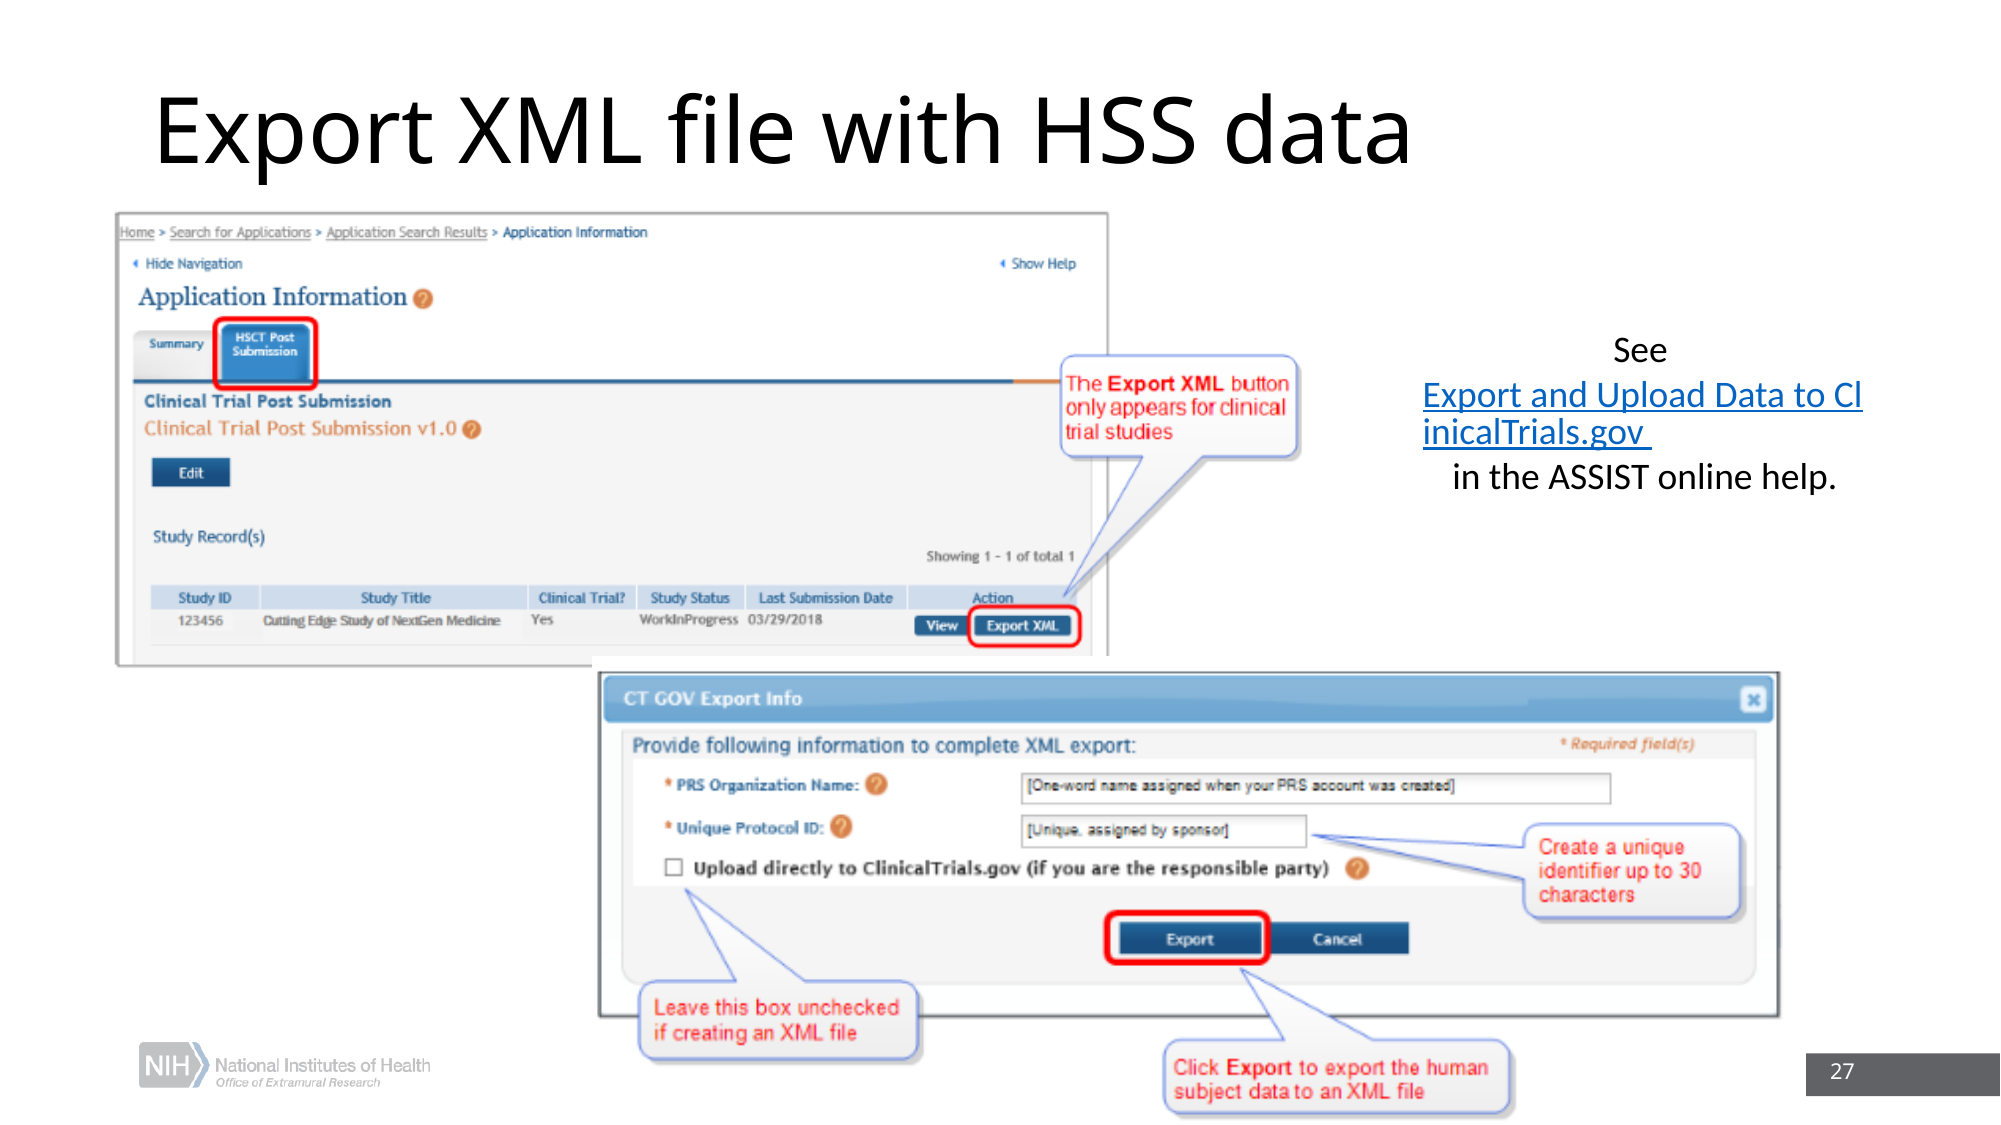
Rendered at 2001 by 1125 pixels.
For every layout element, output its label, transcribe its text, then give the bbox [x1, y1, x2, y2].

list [112, 195, 1313, 687]
picture [592, 656, 1793, 1125]
slide_number 27 [1793, 1042, 1870, 1103]
title Export XML file with HSS data [137, 59, 1863, 209]
text_box See Export and Upload Data to ClinicalTrials.gov in the ASSIST online help. [1407, 317, 1883, 468]
picture [139, 1042, 430, 1088]
